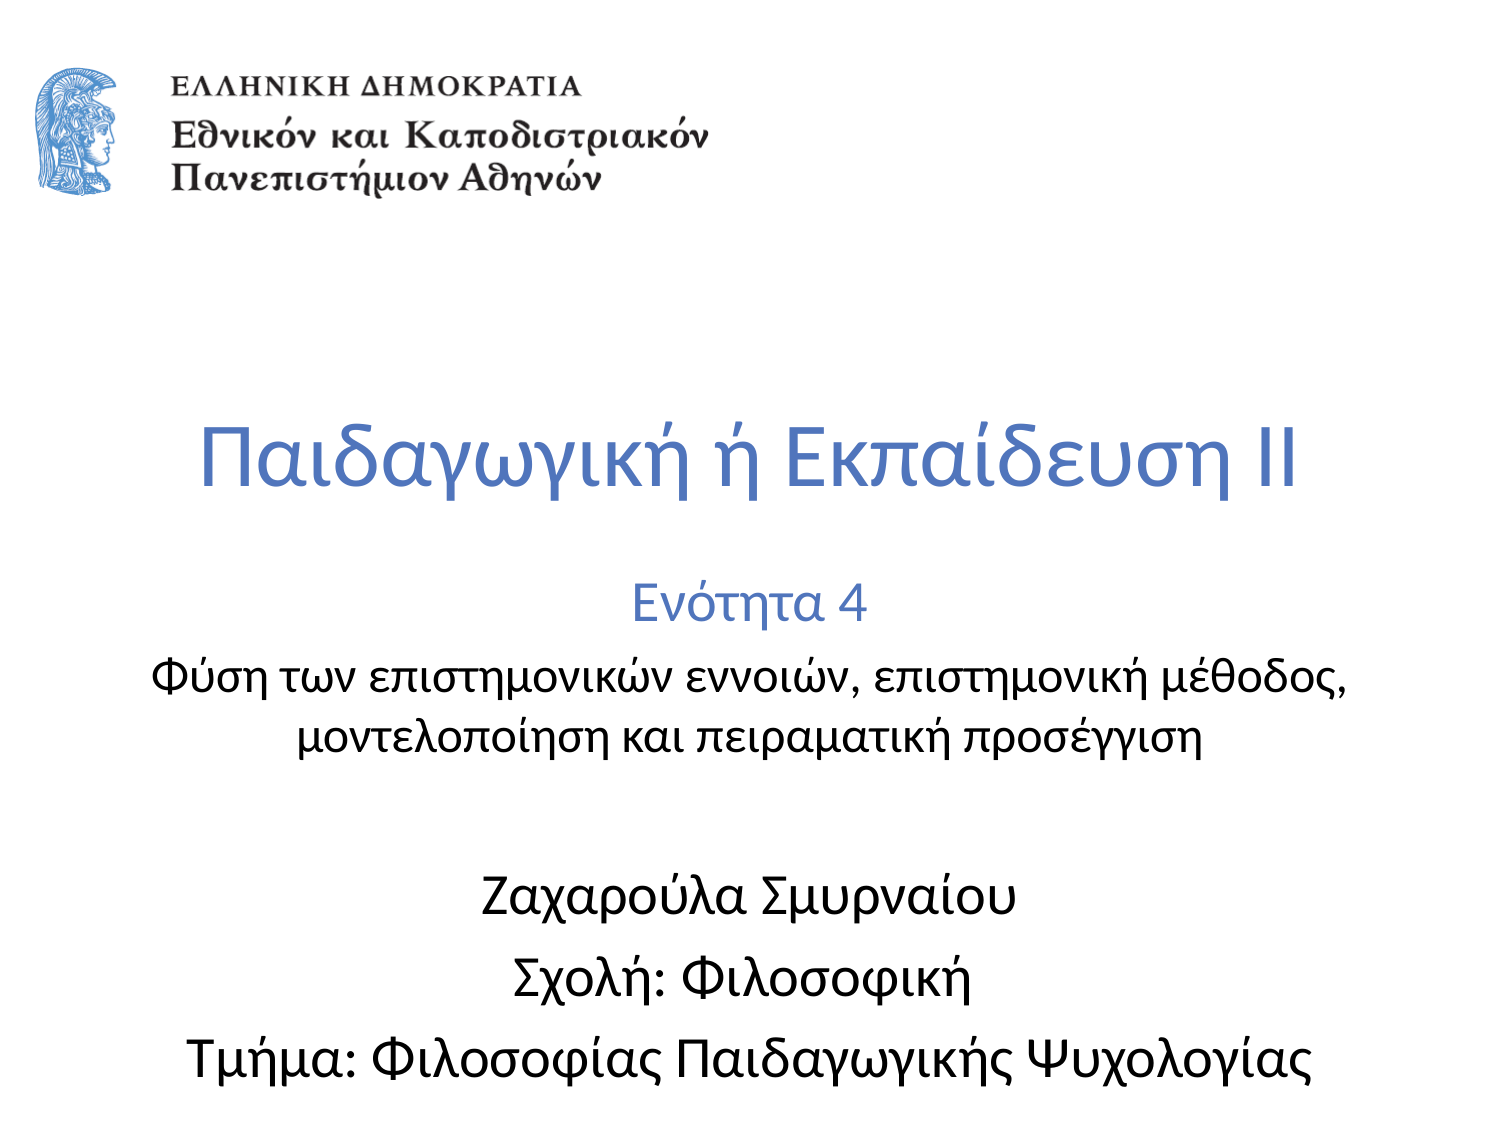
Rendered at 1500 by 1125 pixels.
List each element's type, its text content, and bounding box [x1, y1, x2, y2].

title Παιδαγωγική ή Εκπαίδευση ΙΙ [112, 329, 1388, 555]
picture [29, 66, 711, 201]
subtitle Ενότητα 4 Φύση των επιστημονικών εννοιών, επιστημονική μέθοδος, μοντελοποίηση και πειραματική προσέγγιση Ζαχαρούλα Σμυρναίου Σχολή: Φιλοσοφική Τμήμα: Φιλοσοφίας Παιδαγωγικής Ψυχολογίας [112, 555, 1388, 811]
